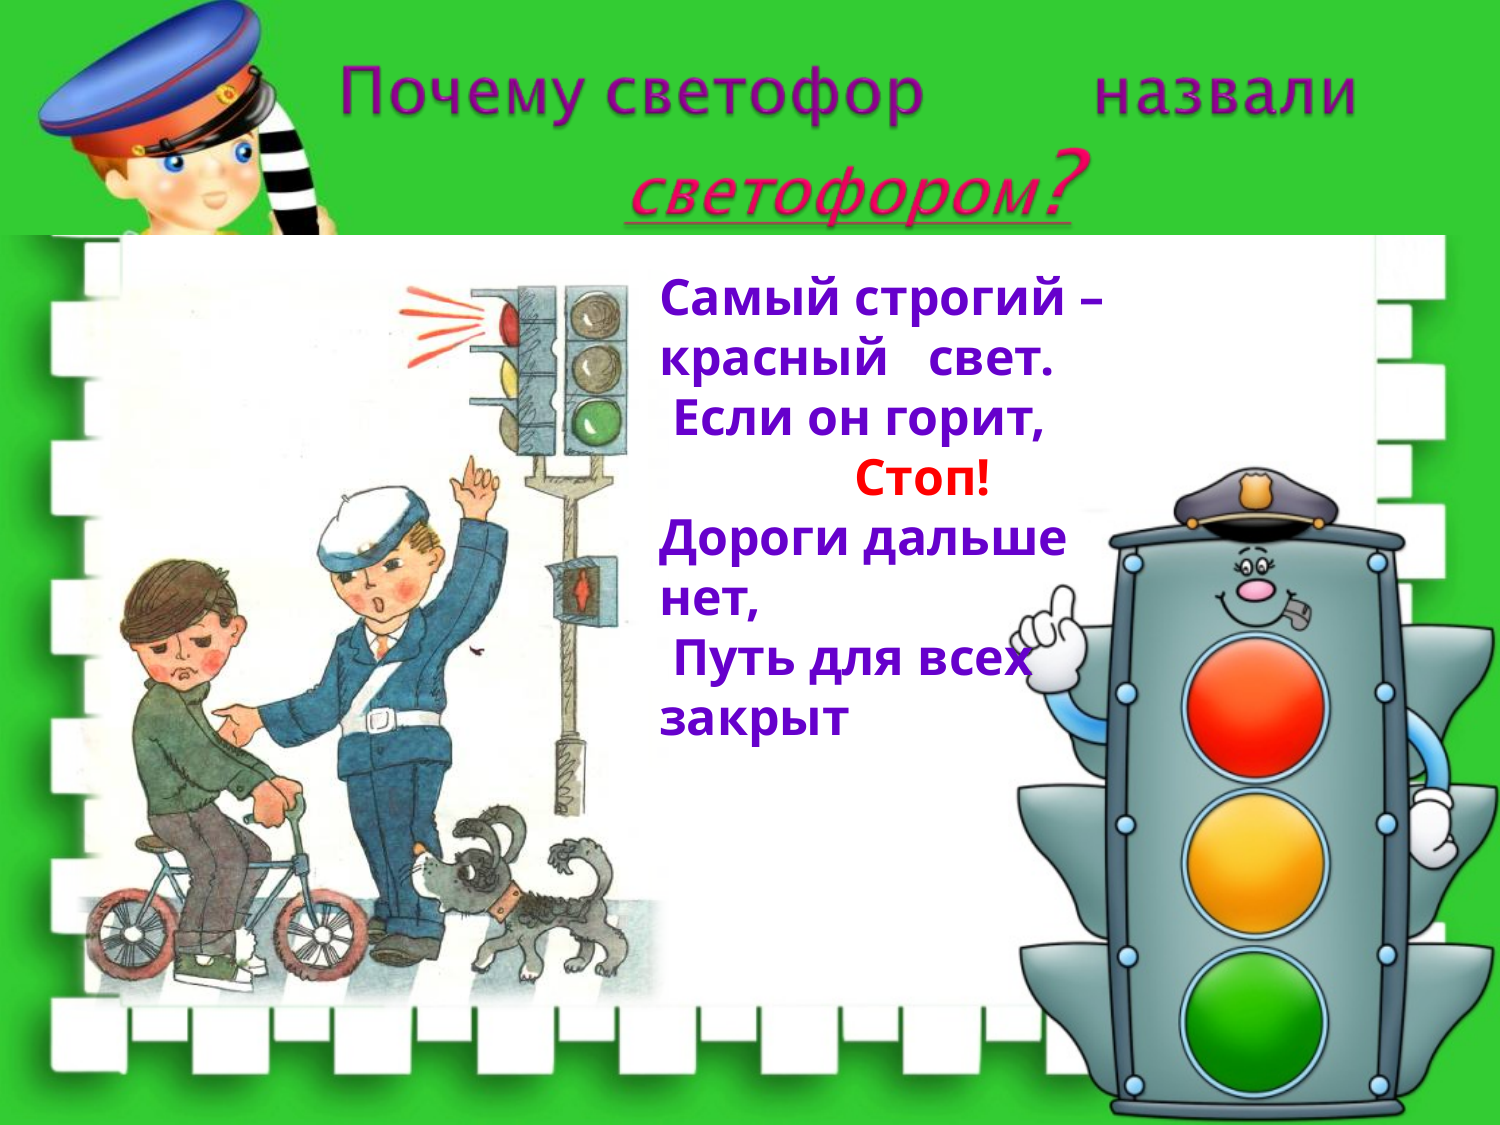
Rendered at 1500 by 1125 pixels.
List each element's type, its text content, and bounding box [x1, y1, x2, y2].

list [70, 269, 669, 1013]
text_box Самый строгий – красный свет. Если он горит, Стоп! Дороги дальше нет, Путь для всех закрыт [644, 263, 1125, 753]
picture [0, 0, 1500, 1125]
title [292, 34, 1422, 256]
